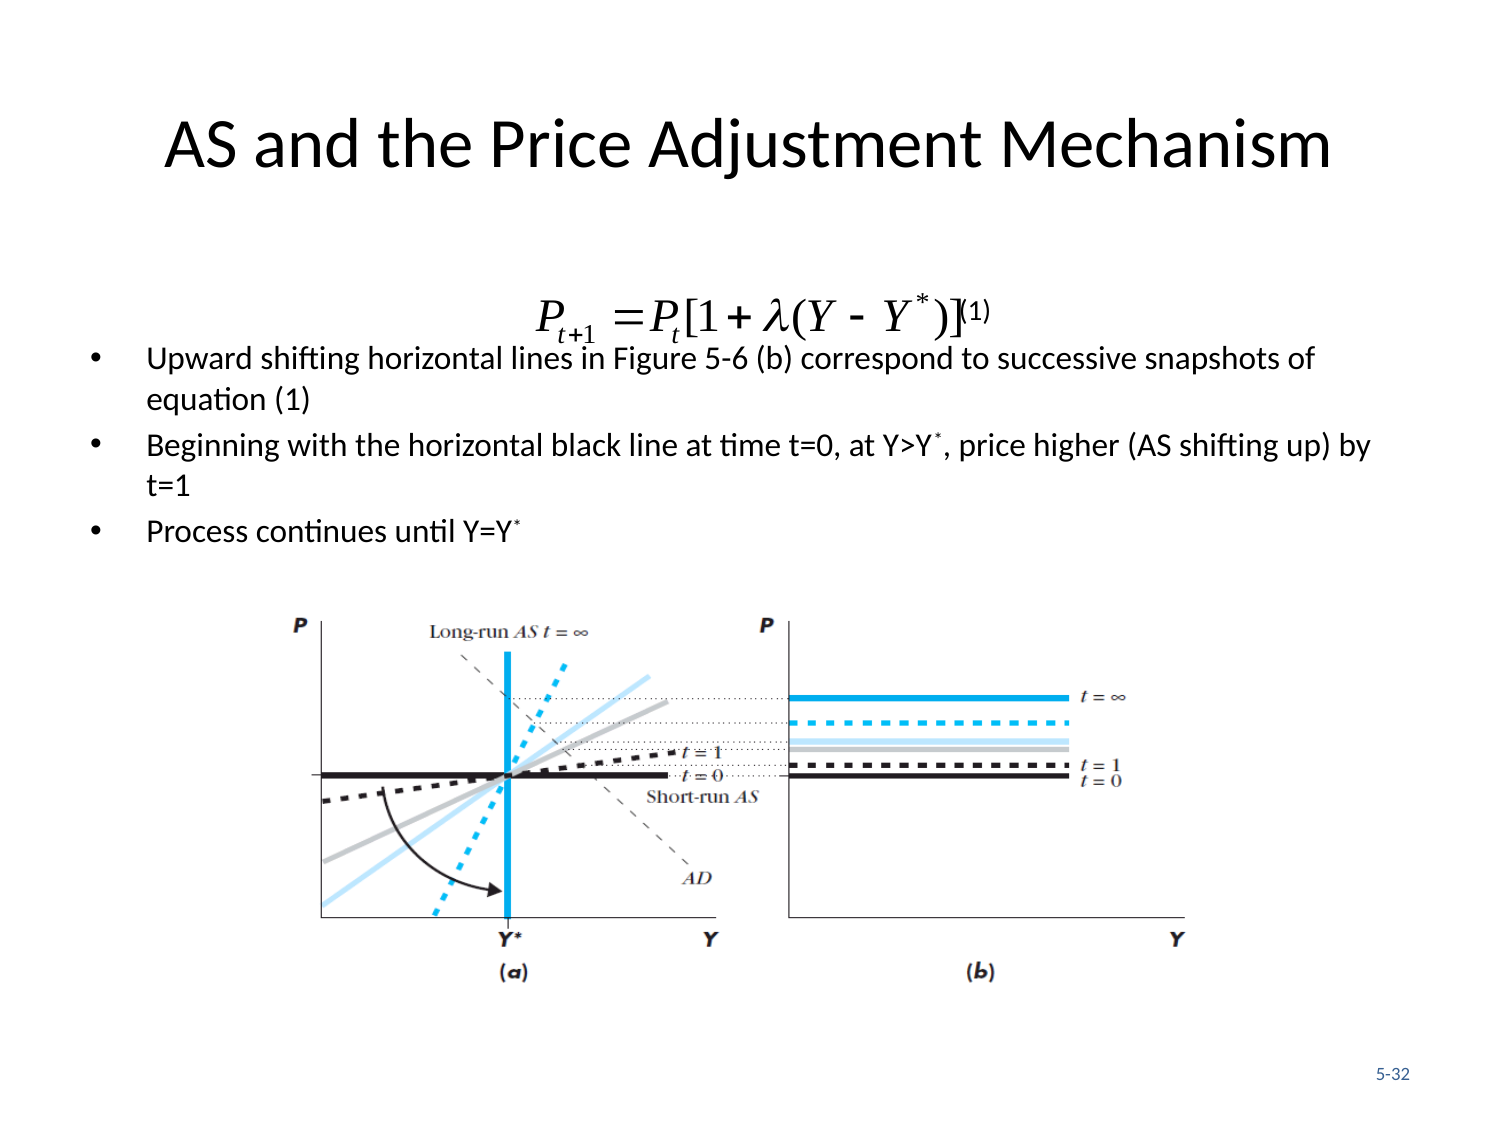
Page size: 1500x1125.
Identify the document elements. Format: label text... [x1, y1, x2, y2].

title AS and the Price Adjustment Mechanism [75, 45, 1425, 233]
picture [283, 603, 1217, 988]
slide_number 5-32 [1074, 1042, 1425, 1103]
list (1) Upward shifting horizontal lines in Figure 5-6 (b) correspond to successive snapshots of equation (1) Beginning with the horizontal black line at time t=0, at Y>Y*, price higher (AS shifting up) by t=1 Process continues until Y=Y* [75, 262, 1425, 1005]
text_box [526, 280, 974, 356]
